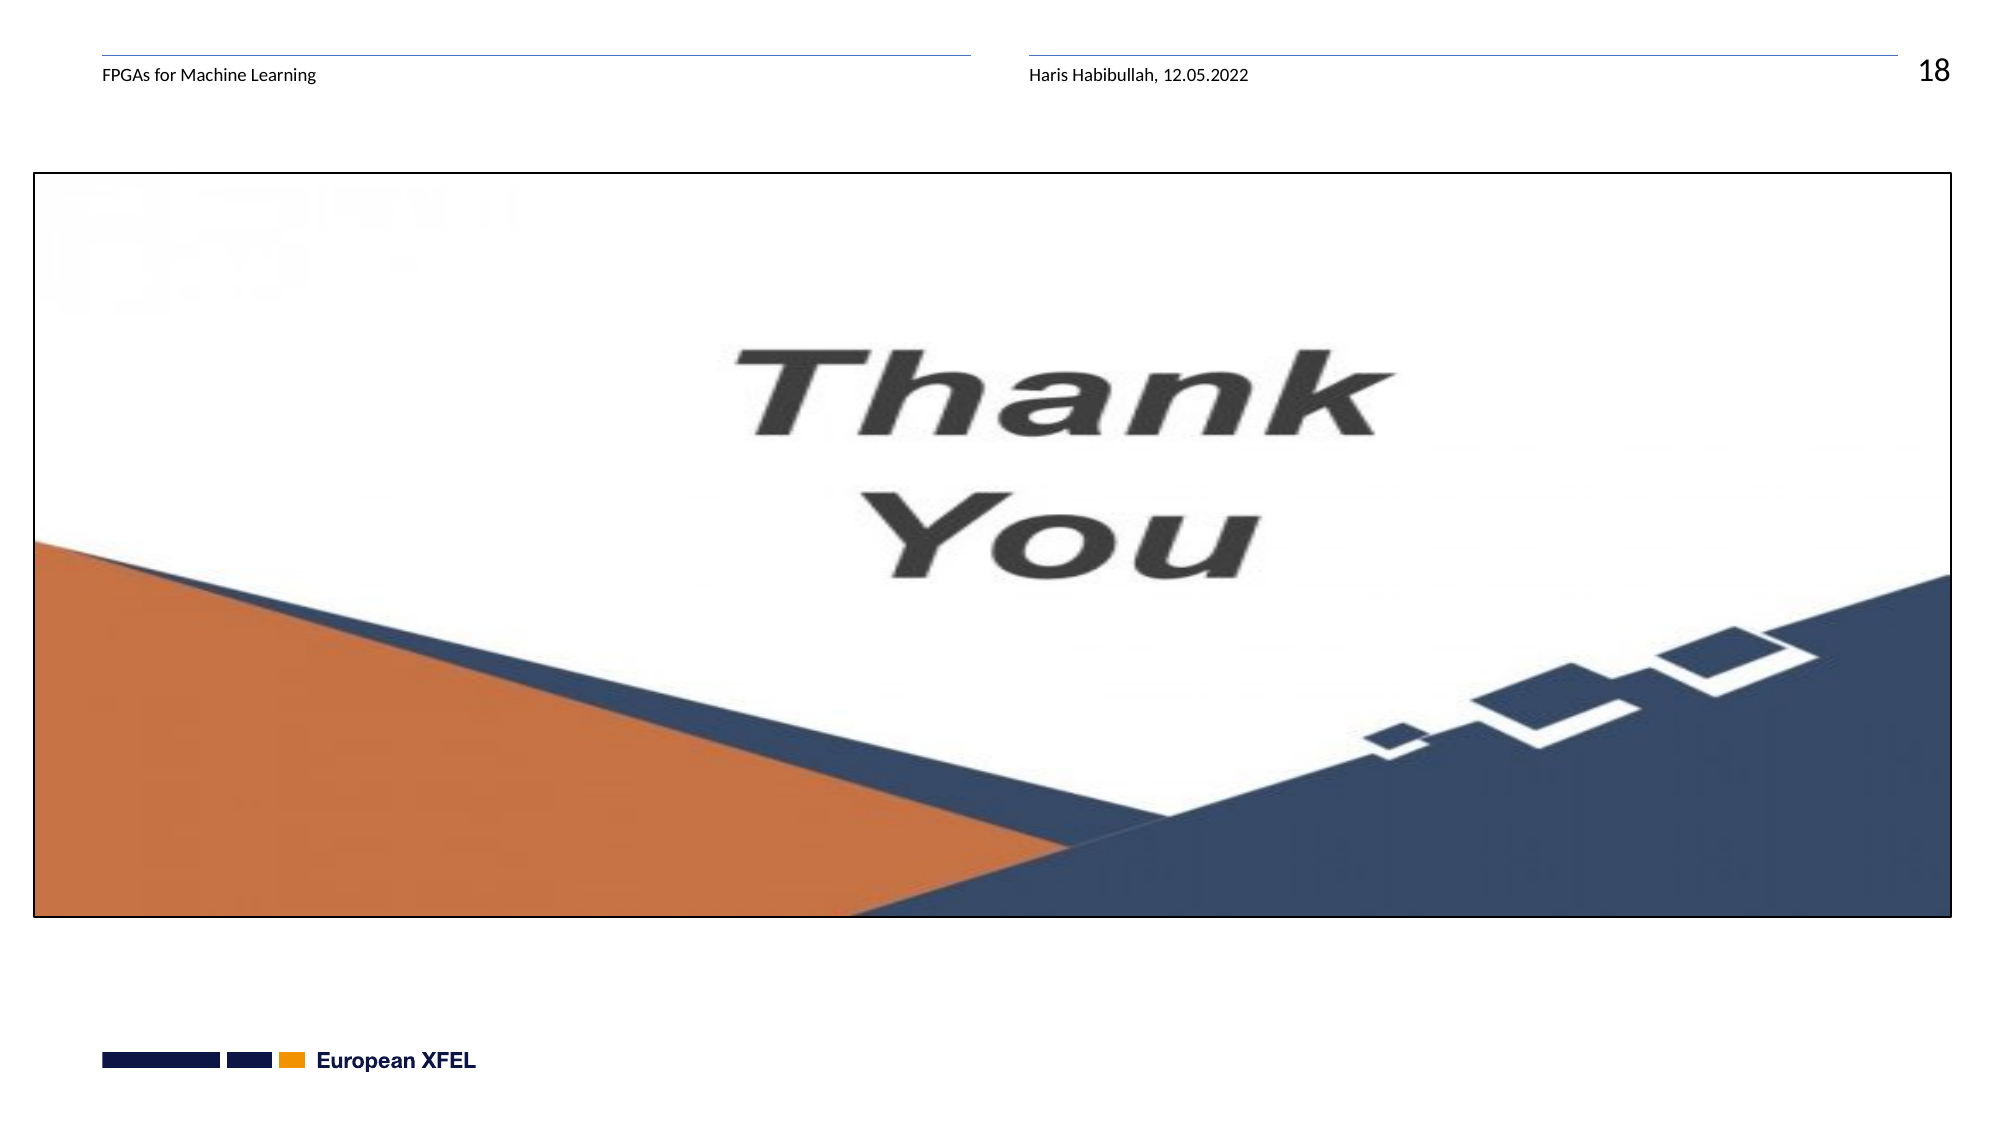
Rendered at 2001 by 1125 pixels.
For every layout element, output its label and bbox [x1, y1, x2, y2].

picture [35, 174, 1950, 917]
